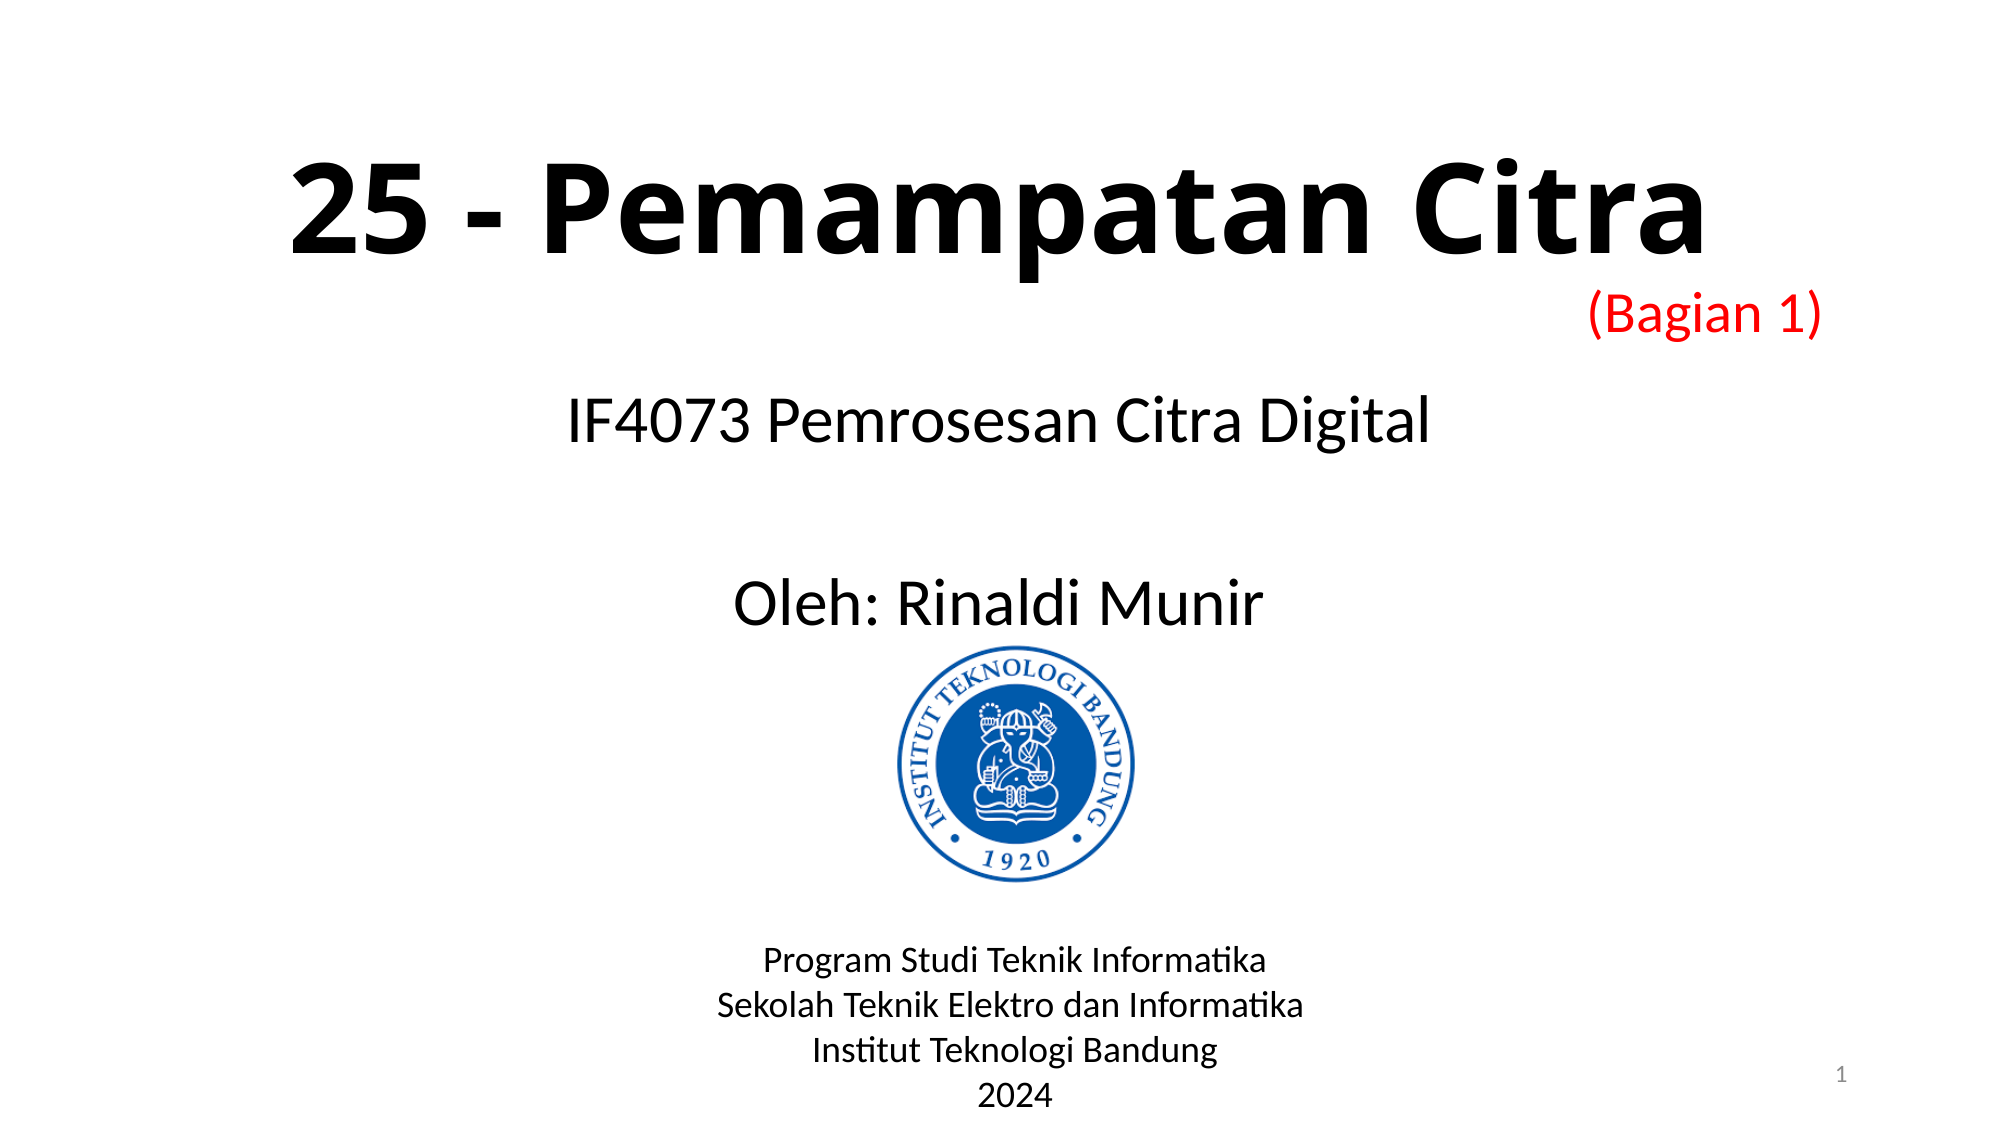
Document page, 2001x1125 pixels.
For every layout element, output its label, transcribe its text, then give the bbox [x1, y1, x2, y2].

title 25 - Pemampatan Citra [249, 30, 1750, 368]
slide_number 1 [1412, 1042, 1863, 1103]
text_box (Bagian 1) [1572, 266, 1840, 352]
picture [893, 641, 1138, 886]
text_box Program Studi Teknik Informatika Sekolah Teknik Elektro dan Informatika Institut Teknologi Bandung 2024 [702, 928, 1329, 1123]
subtitle IF4073 Pemrosesan Citra Digital Oleh: Rinaldi Munir [249, 376, 1750, 648]
